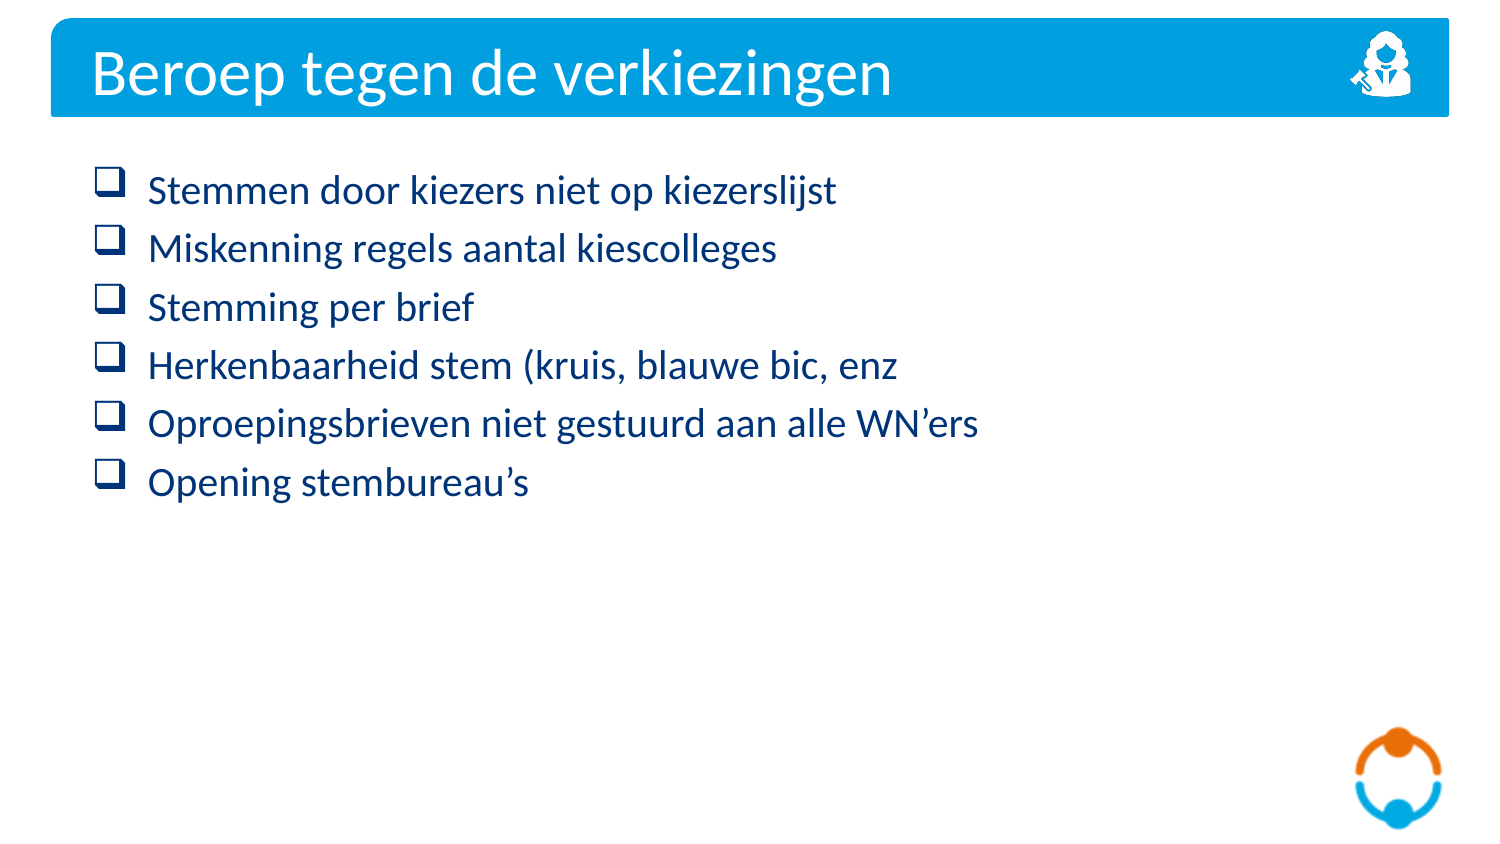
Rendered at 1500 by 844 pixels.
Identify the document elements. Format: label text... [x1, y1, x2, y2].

picture [1362, 32, 1410, 96]
title Beroep tegen de verkiezingen [76, 33, 1342, 103]
list Stemmen door kiezers niet op kiezerslijst Miskenning regels aantal kiescolleges Stemming per brief Herkenbaarheid stem (kruis, blauwe bic, enz Oproepingsbrieven niet gestuurd aan alle WN’ers Opening stembureau’s [76, 154, 1424, 838]
picture [1351, 71, 1364, 84]
picture [1333, 713, 1455, 838]
